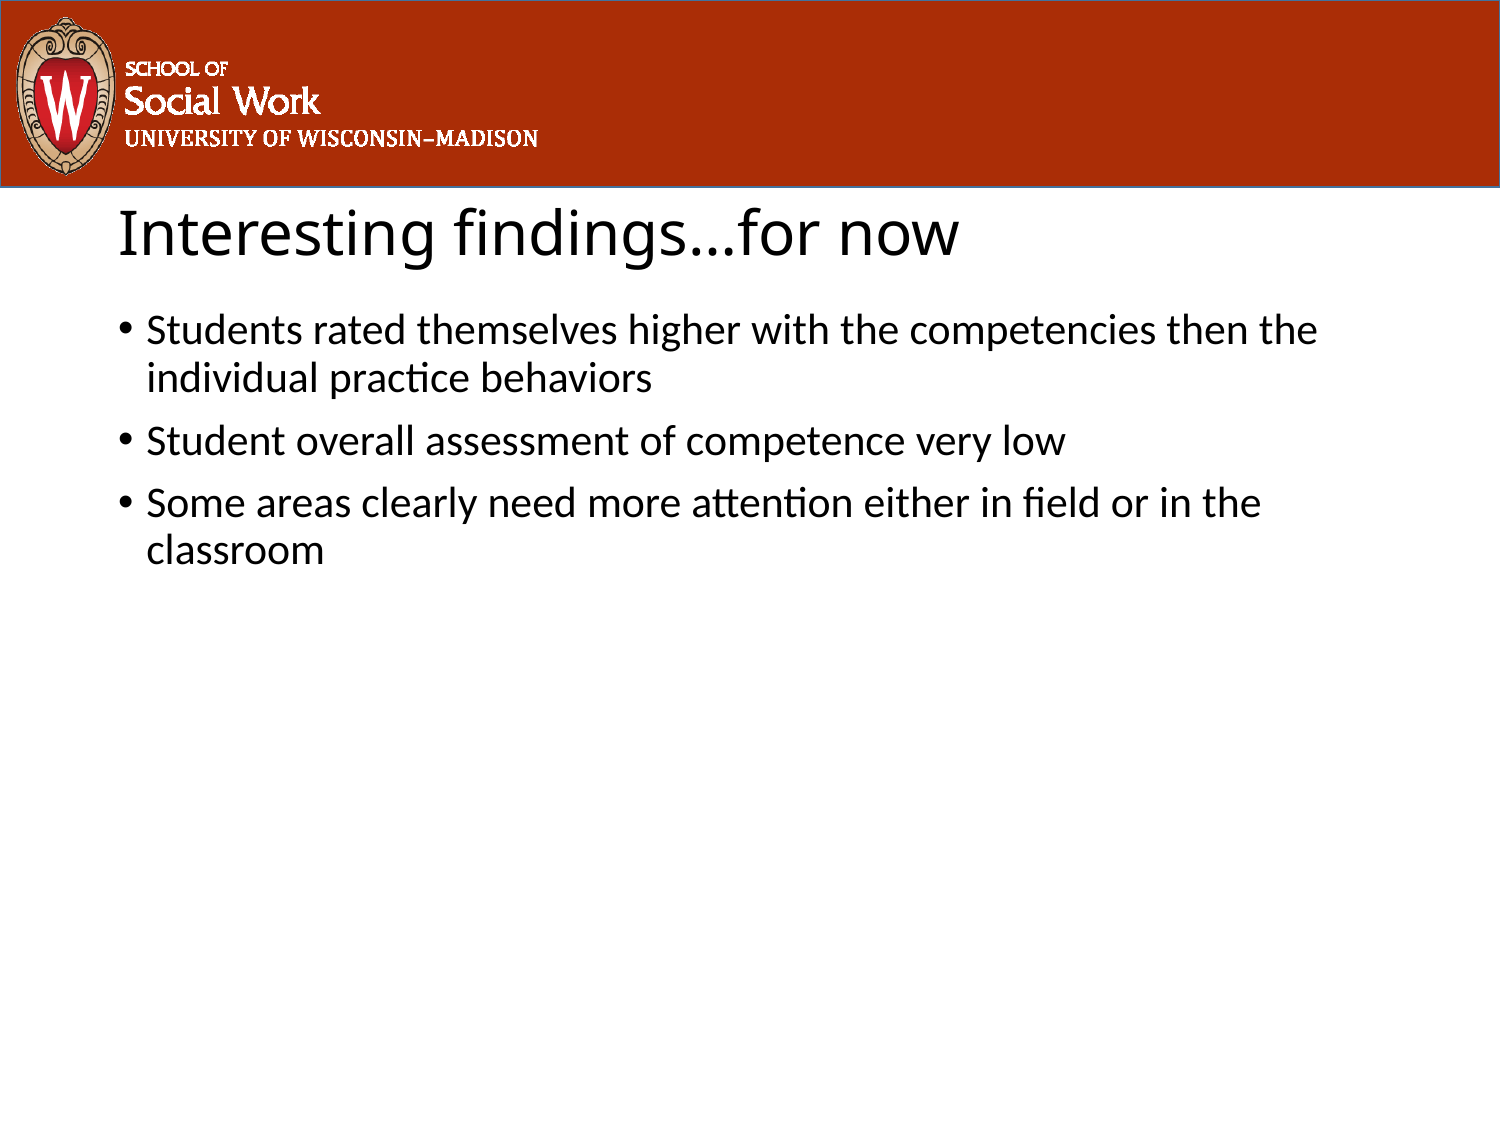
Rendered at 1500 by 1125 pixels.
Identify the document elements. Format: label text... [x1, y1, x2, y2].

picture [2, 4, 554, 188]
title Interesting findings…for now [103, 59, 1397, 278]
list Students rated themselves higher with the competencies then the individual practice behaviors Student overall assessment of competence very low Some areas clearly need more attention either in field or in the classroom [103, 299, 1397, 1014]
